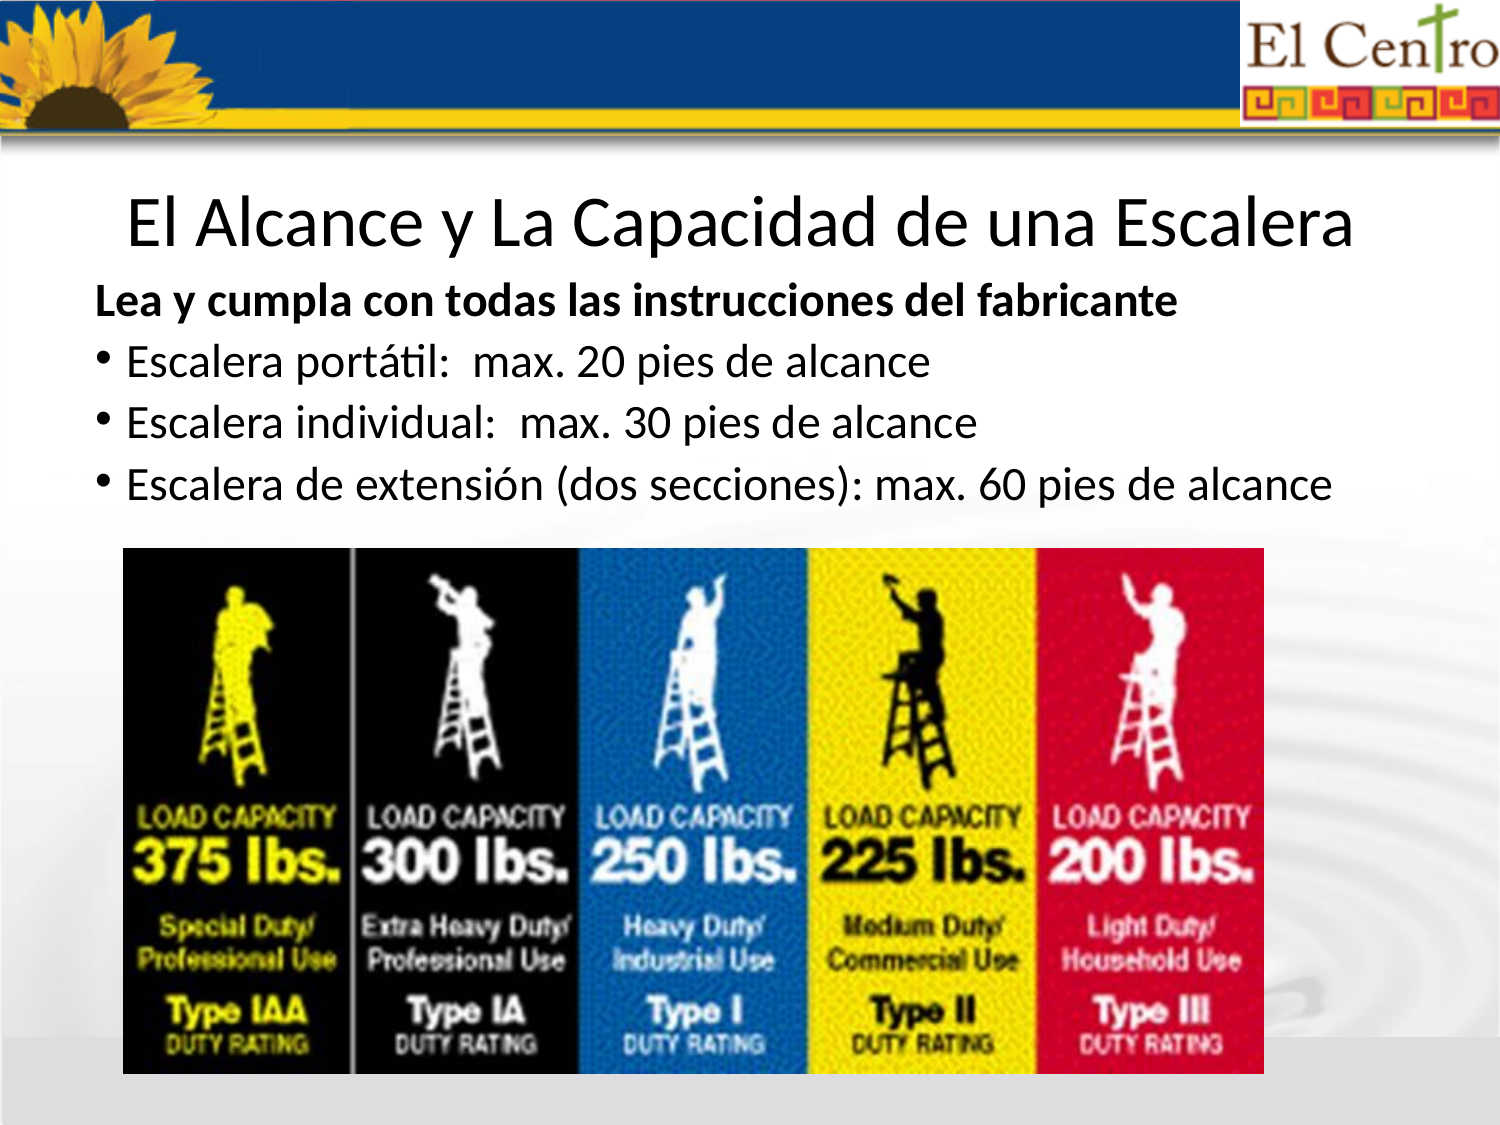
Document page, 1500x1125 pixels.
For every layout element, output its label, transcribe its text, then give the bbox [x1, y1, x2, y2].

picture [0, 285, 1500, 1125]
list Lea y cumpla con todas las instrucciones del fabricante Escalera portátil: max. 20 pies de alcance Escalera individual: max. 30 pies de alcance Escalera de extensión (dos secciones): max. 60 pies de alcance [86, 276, 1500, 640]
title El Alcance y La Capacidad de una Escalera [0, 149, 1500, 285]
picture [0, 0, 1500, 149]
